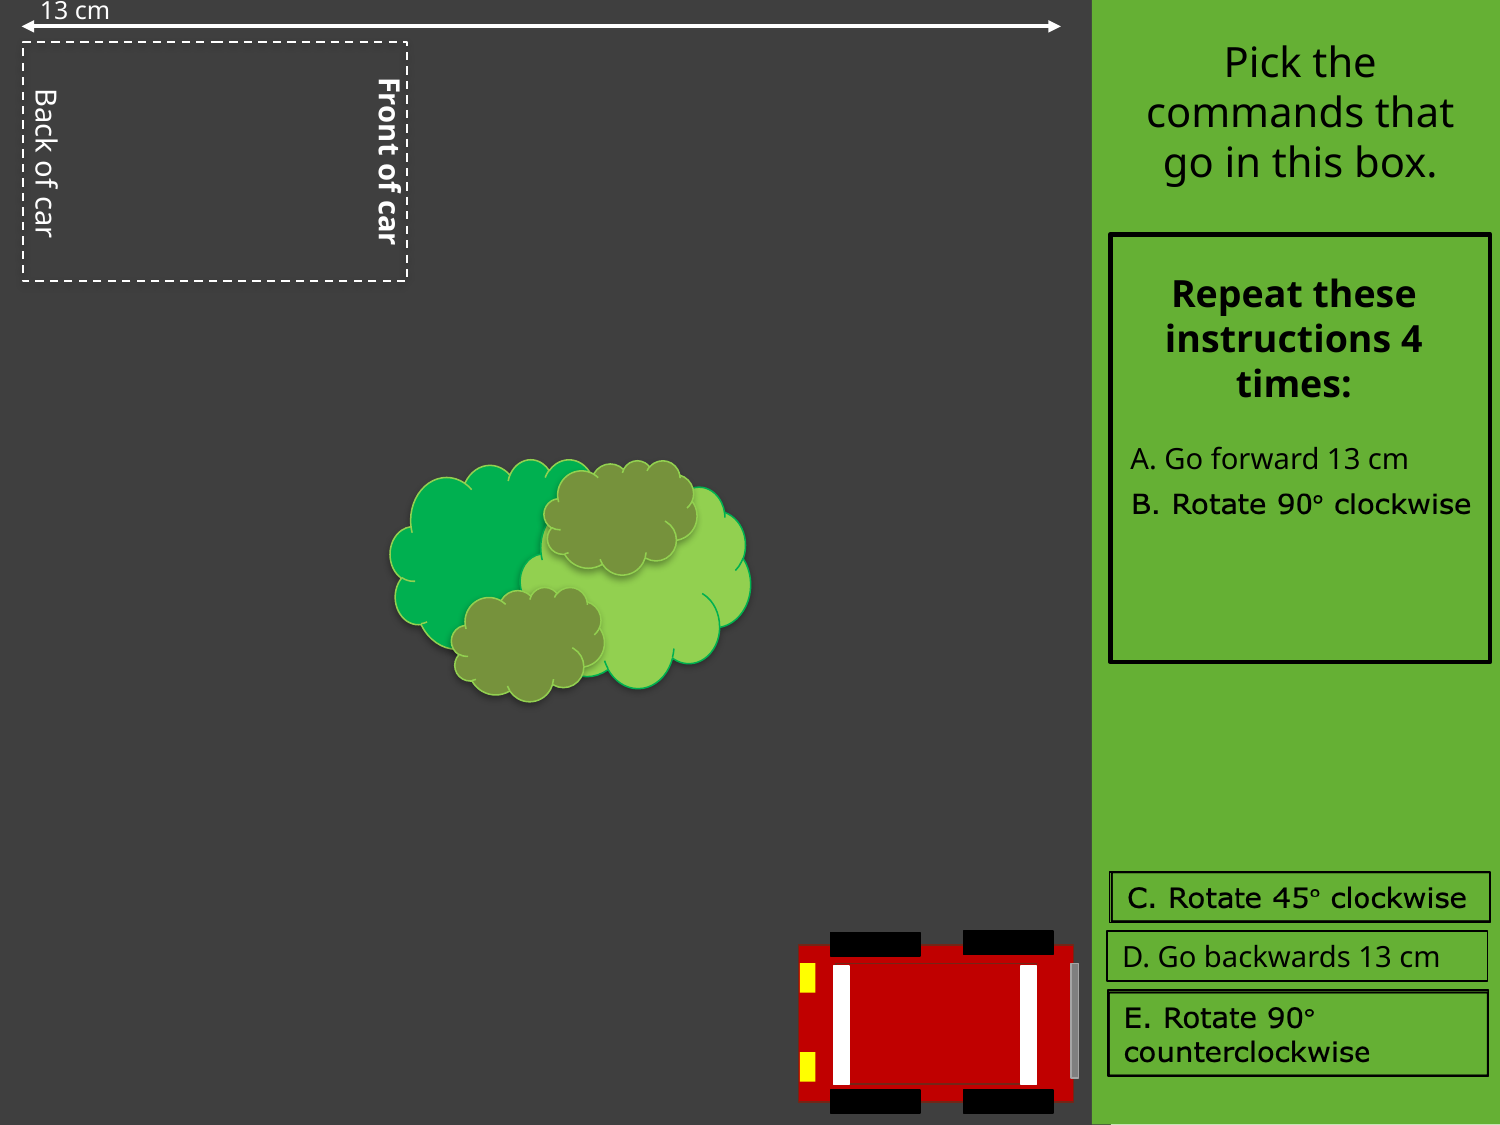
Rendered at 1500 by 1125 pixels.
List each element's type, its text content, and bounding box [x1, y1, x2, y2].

text_box [543, 460, 698, 576]
text_box [22, 41, 365, 282]
text_box [1091, 0, 1500, 1125]
text_box [390, 459, 588, 648]
text_box [0, 0, 1091, 1125]
text_box 13 cm [0, 0, 240, 32]
text_box [1110, 234, 1490, 662]
text_box Front of car [365, 41, 416, 282]
text_box [520, 487, 751, 689]
text_box [1107, 990, 1489, 1076]
text_box [451, 587, 605, 702]
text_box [798, 930, 1079, 1114]
text_box Back of car [22, 45, 73, 282]
text_box Pick the commands that go in this box. [1104, 28, 1496, 194]
text_box [1109, 871, 1491, 923]
text_box D. Go backwards 13 cm [1107, 930, 1488, 981]
